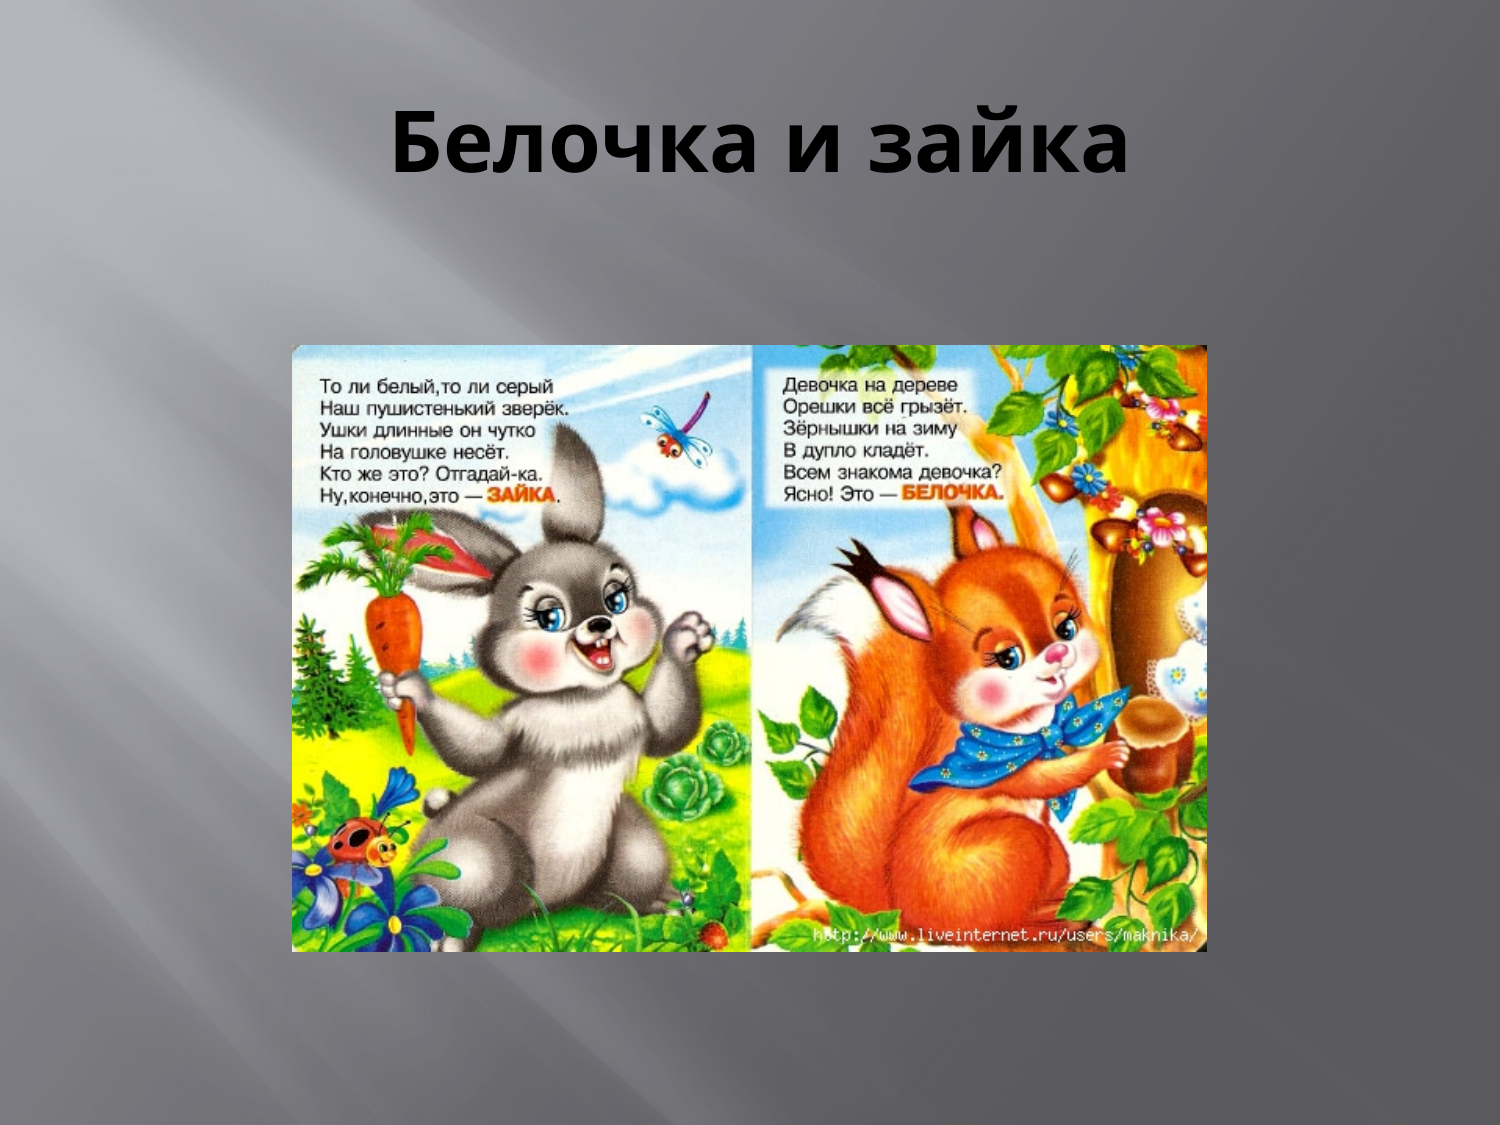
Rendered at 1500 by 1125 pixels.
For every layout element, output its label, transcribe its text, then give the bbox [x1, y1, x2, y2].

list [292, 345, 1208, 952]
title Белочка и зайка [75, 45, 1425, 233]
